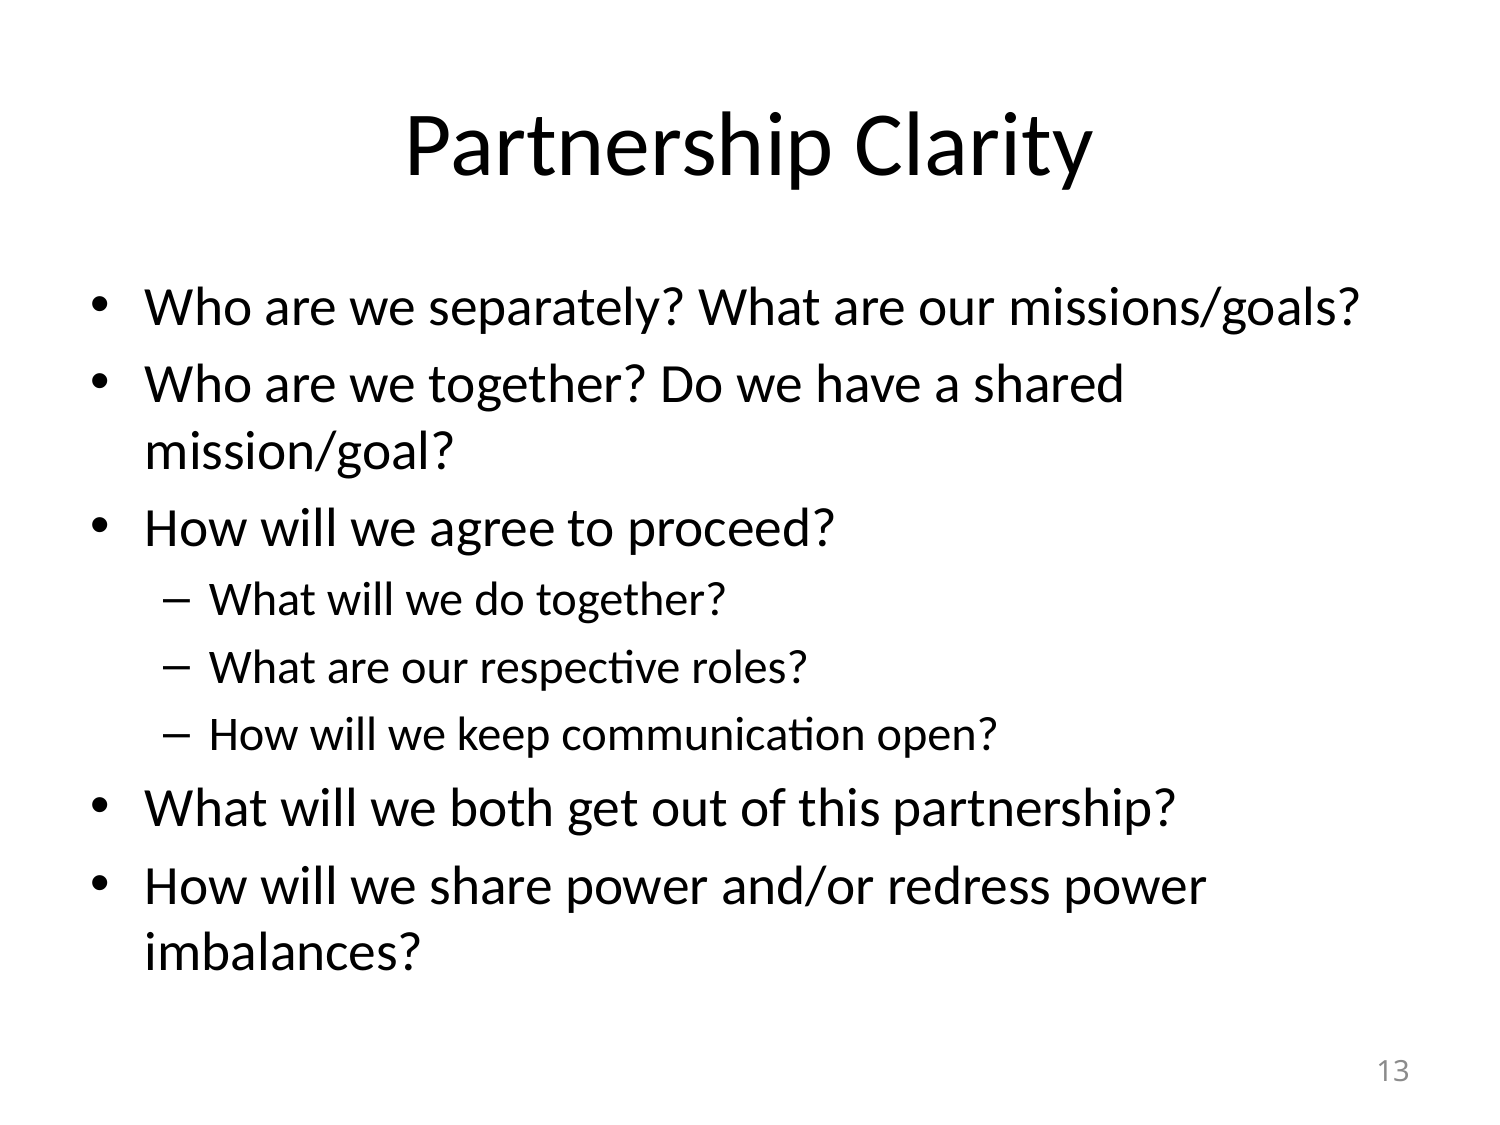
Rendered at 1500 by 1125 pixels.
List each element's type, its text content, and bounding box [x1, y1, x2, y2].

slide_number 13 [1074, 1042, 1425, 1103]
list Who are we separately? What are our missions/goals? Who are we together? Do we have a shared mission/goal? How will we agree to proceed? What will we do together? What are our respective roles? How will we keep communication open? What will we both get out of this partnership? How will we share power and/or redress power imbalances? [75, 262, 1425, 1005]
title Partnership Clarity [75, 45, 1425, 233]
